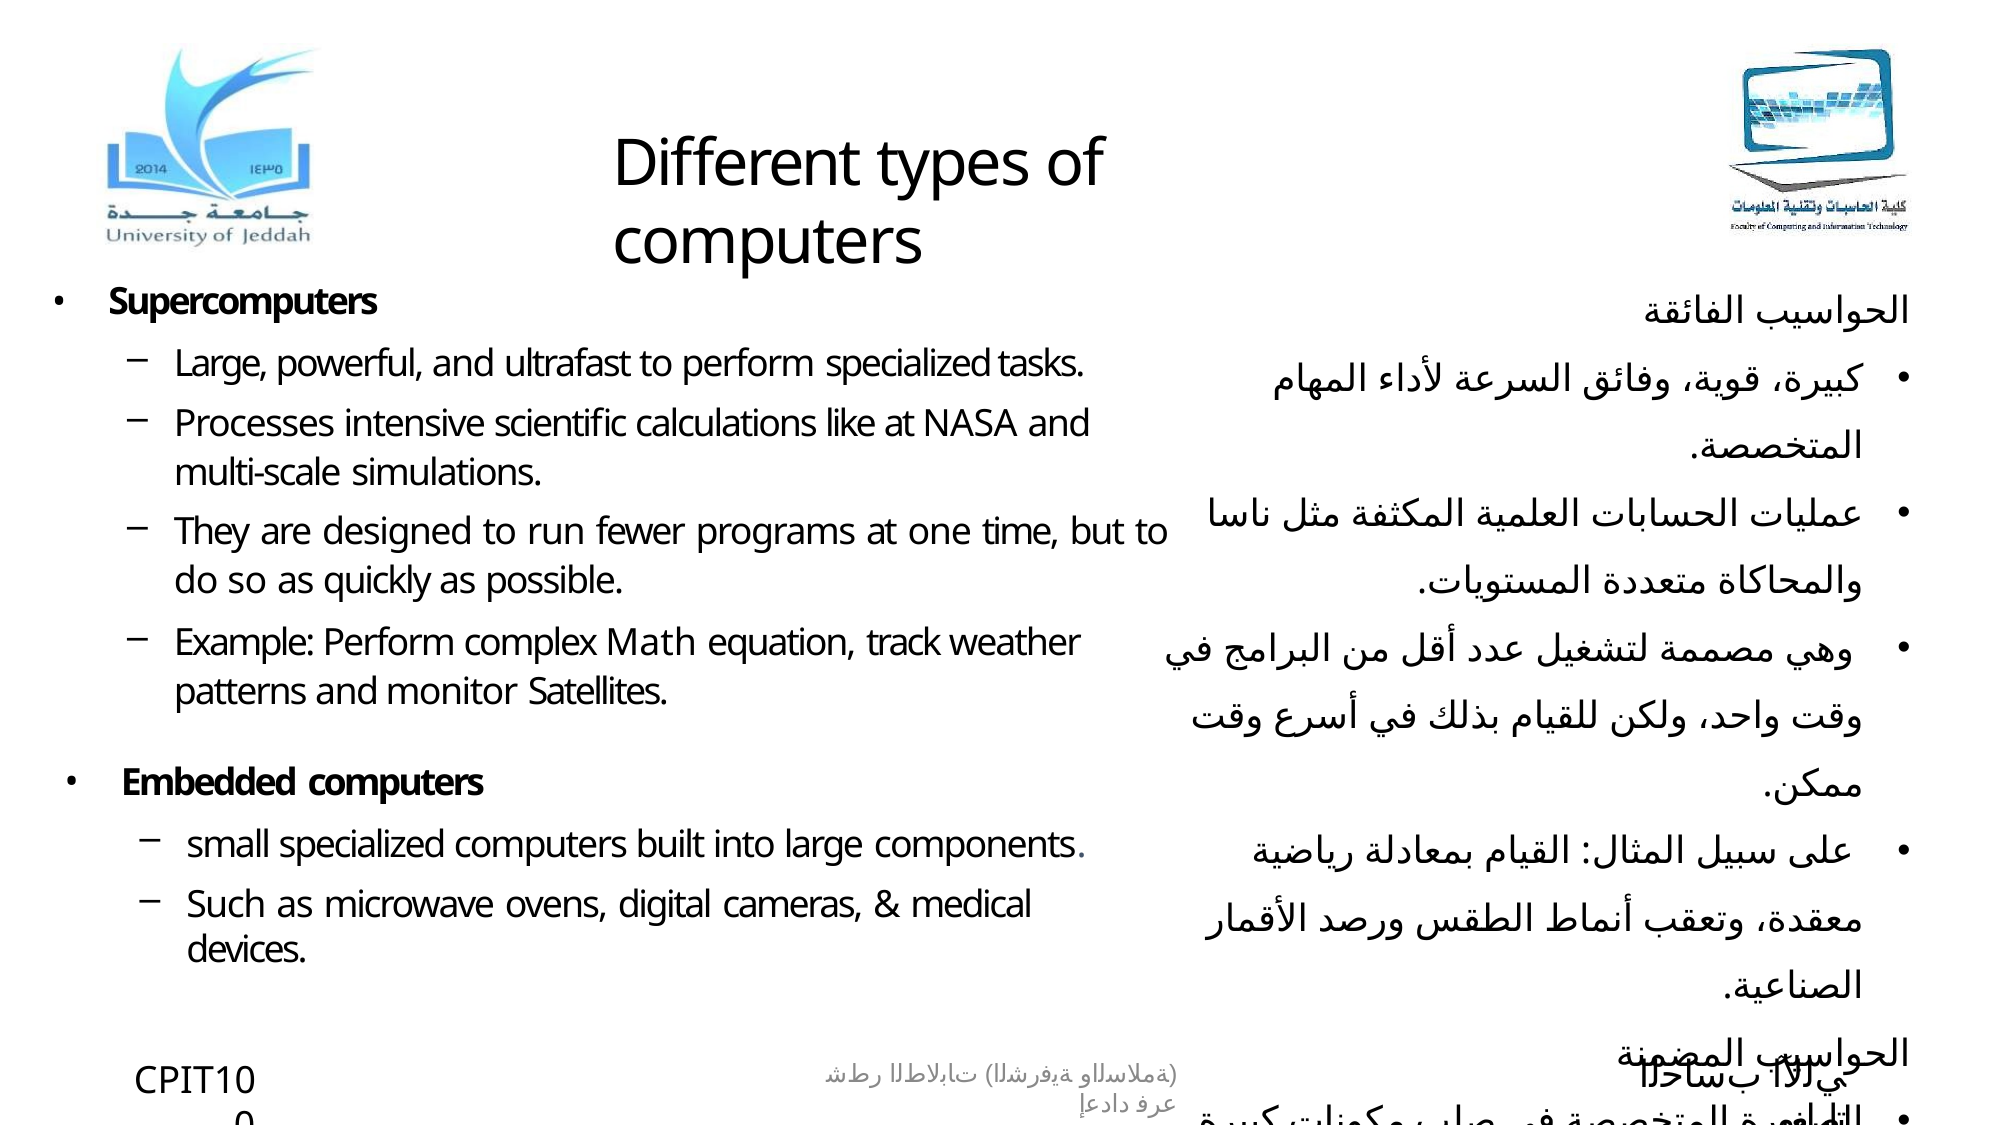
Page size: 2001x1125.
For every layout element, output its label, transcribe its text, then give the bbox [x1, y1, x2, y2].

picture [96, 43, 322, 253]
text_box الحواسيب الفائقة كبيرة، قوية، وفائق السرعة لأداء المهام المتخصصة. عمليات الحسابات العلمية المكثفة مثل ناسا والمحاكاة متعددة المستويات. وهي مصممة لتشغيل عدد أقل من البرامج في وقت واحد، ولكن للقيام بذلك في أسرع وقت ممكن. على سبيل المثال: القيام بمعادلة رياضية معقدة، وتعقب أنماط الطقس ورصد الأقمار الصناعية. الحواسيب المضمنة الصغيرة المتخصصة في صلب مكونات كبيرة. مثل أفران الميكروويف، والكاميرات الرقمية، الأجهزة الطبية [1125, 256, 1926, 1125]
footer CPIT100 [129, 1055, 258, 1125]
text_box Supercomputers Large, powerful, and ultrafast to perform specialized tasks. Processes intensive scientific calculations like at NASA and multi-scale simulations. They are designed to run fewer programs at one time, but to do so as quickly as possible. Example: Perform complex Math equation, track weather patterns and monitor Satellites. Embedded computers small specialized computers built into large components. Such as microwave ovens, digital cameras, & medical devices. [50, 256, 1125, 971]
picture [1723, 43, 1912, 237]
title Different types of computers [612, 118, 1386, 256]
slide_number (ﺔﻣﻼﺳﻟاو ﺔﯾﻓرﺷﻟا) تﺎﺑﻟﺎطﻟا رطﺷ عرﻓ دادﻋإ [818, 1057, 1125, 1125]
